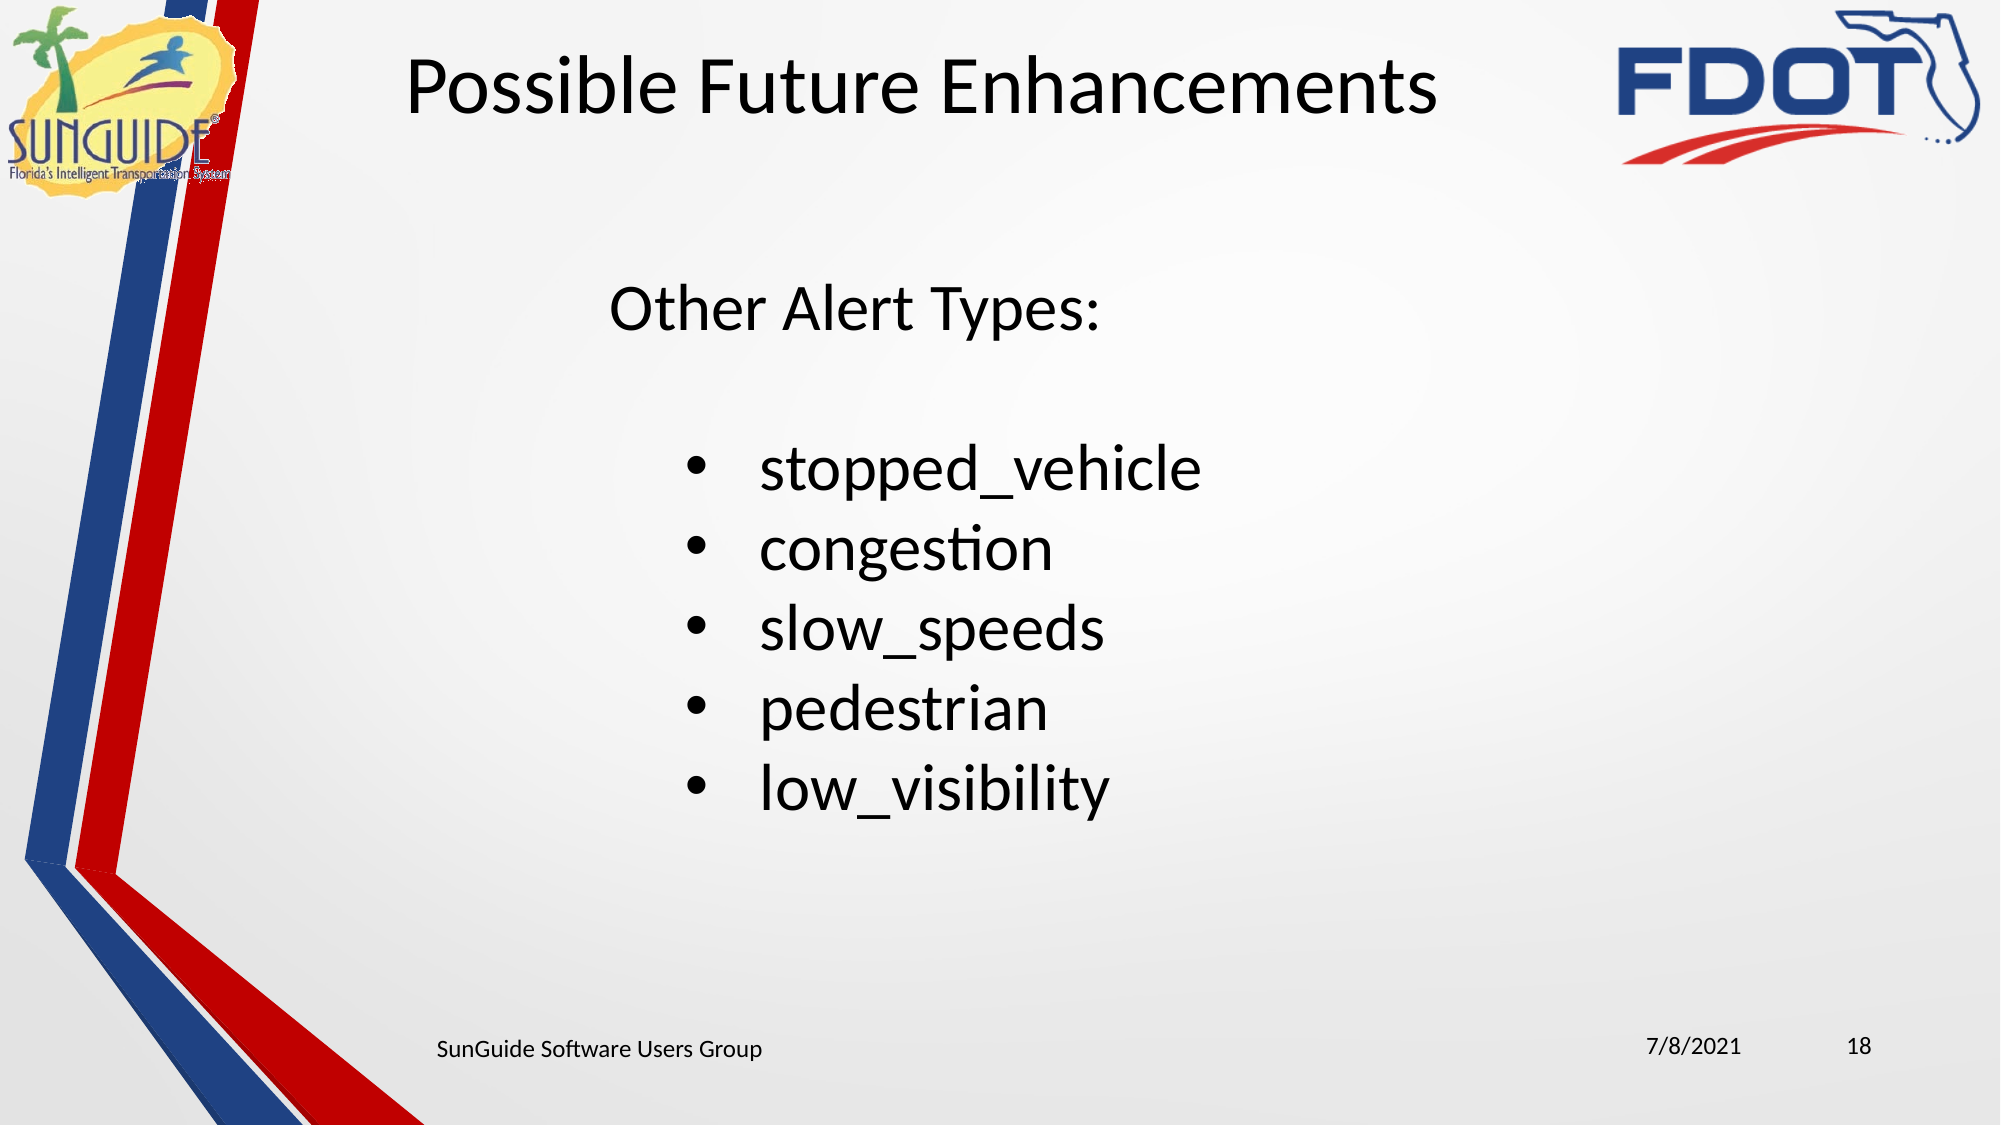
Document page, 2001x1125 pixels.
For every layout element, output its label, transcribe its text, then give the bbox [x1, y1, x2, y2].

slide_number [1569, 1014, 1758, 1075]
slide_number 18 [1796, 1014, 1887, 1075]
footer SunGuide Software Users Group [421, 1017, 1584, 1078]
text_box Other Alert Types: stopped_vehicle congestion slow_speeds pedestrian low_visibility [595, 256, 1552, 912]
picture [1611, 0, 1983, 172]
picture [2, 0, 249, 209]
text_box Possible Future Enhancements [261, 23, 1585, 139]
